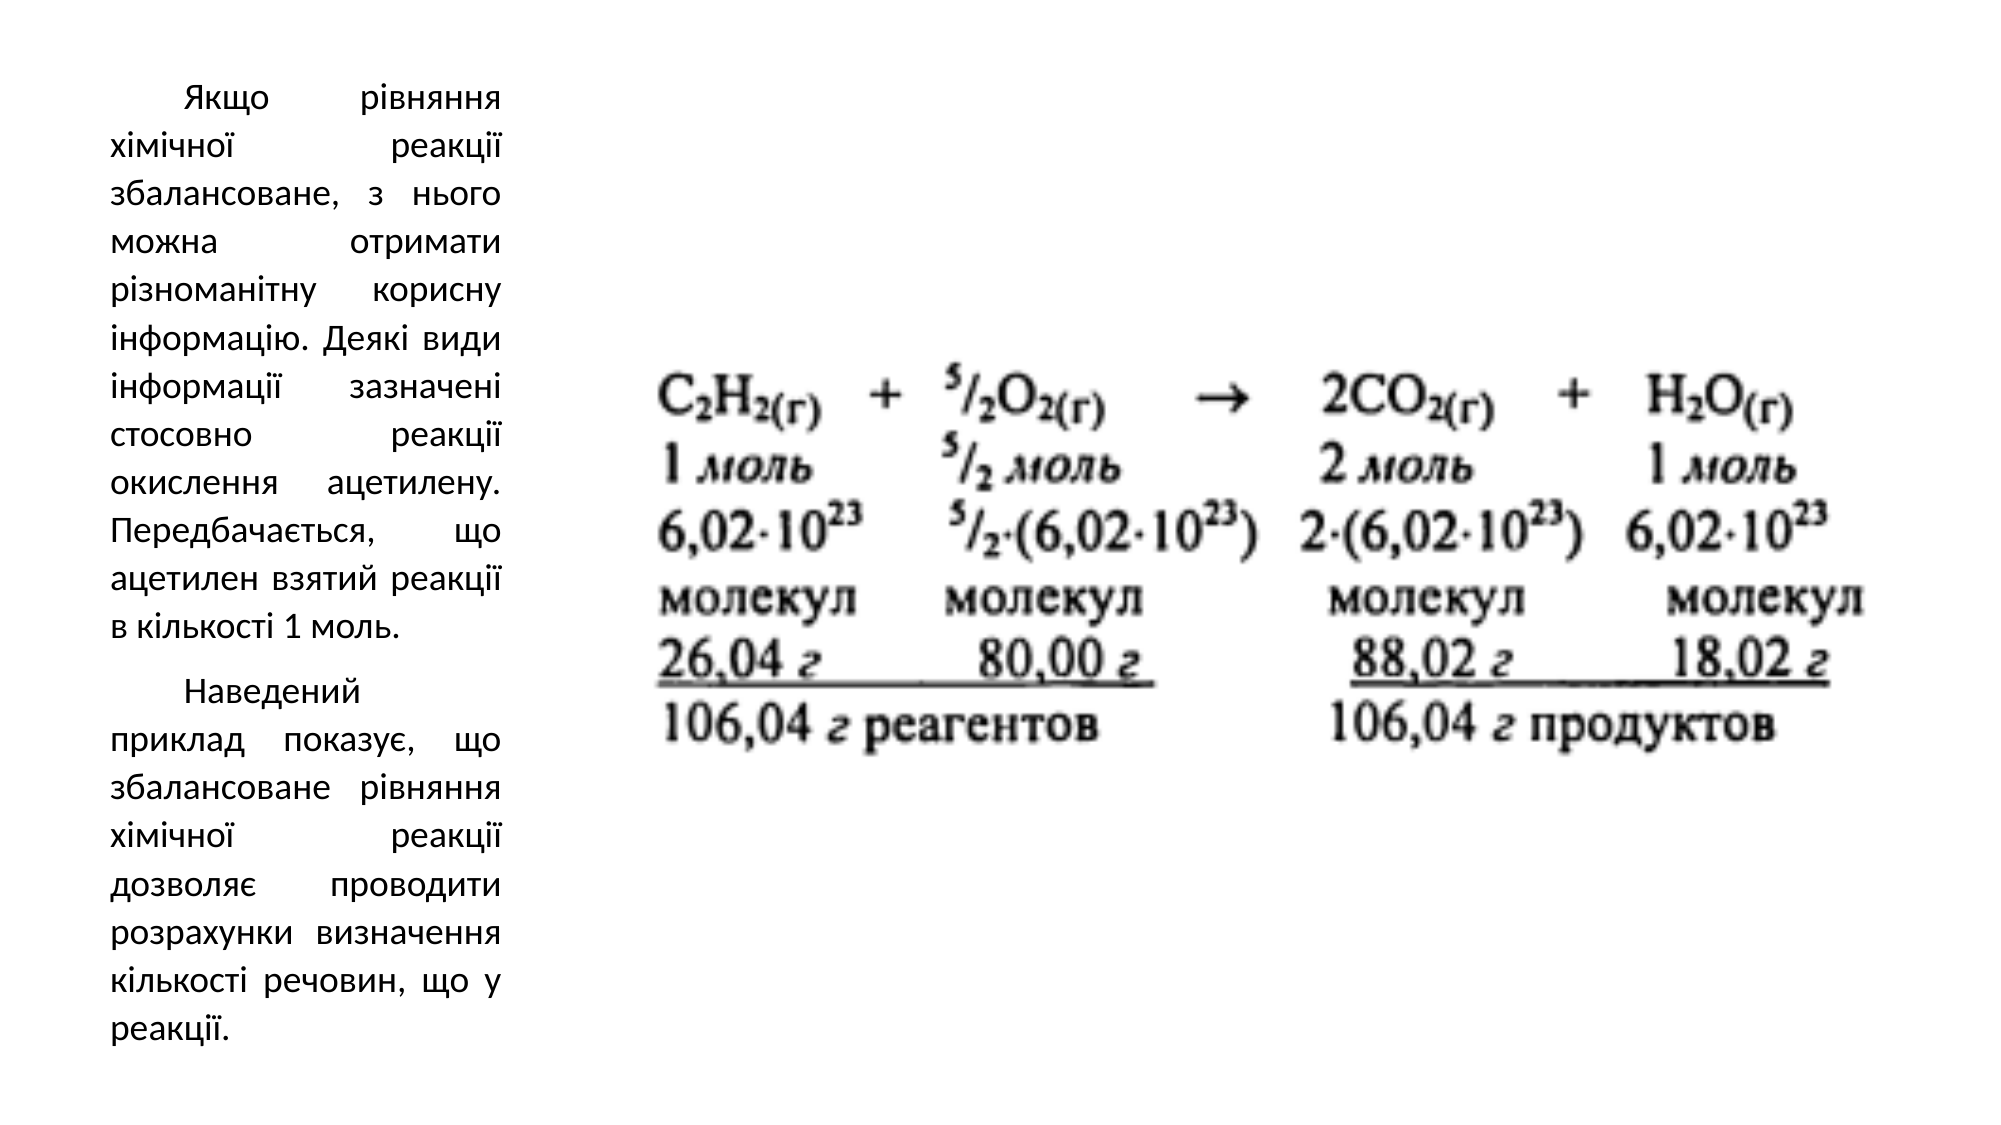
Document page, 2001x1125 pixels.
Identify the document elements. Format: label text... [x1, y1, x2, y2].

picture [592, 349, 1877, 776]
text_box Якщо рівняння хімічної реакції збалансоване, з нього можна отримати різноманітну корисну інформацію. Деякі види інформації зазначені стосовно реакції окислення ацетилену. Передбачається, що ацетилен взятий реакції в кількості 1 моль. Наведений приклад показує, що збалансоване рівняння хімічної реакції дозволяє проводити розрахунки визначення кількості речовин, що у реакції. [95, 61, 517, 1056]
